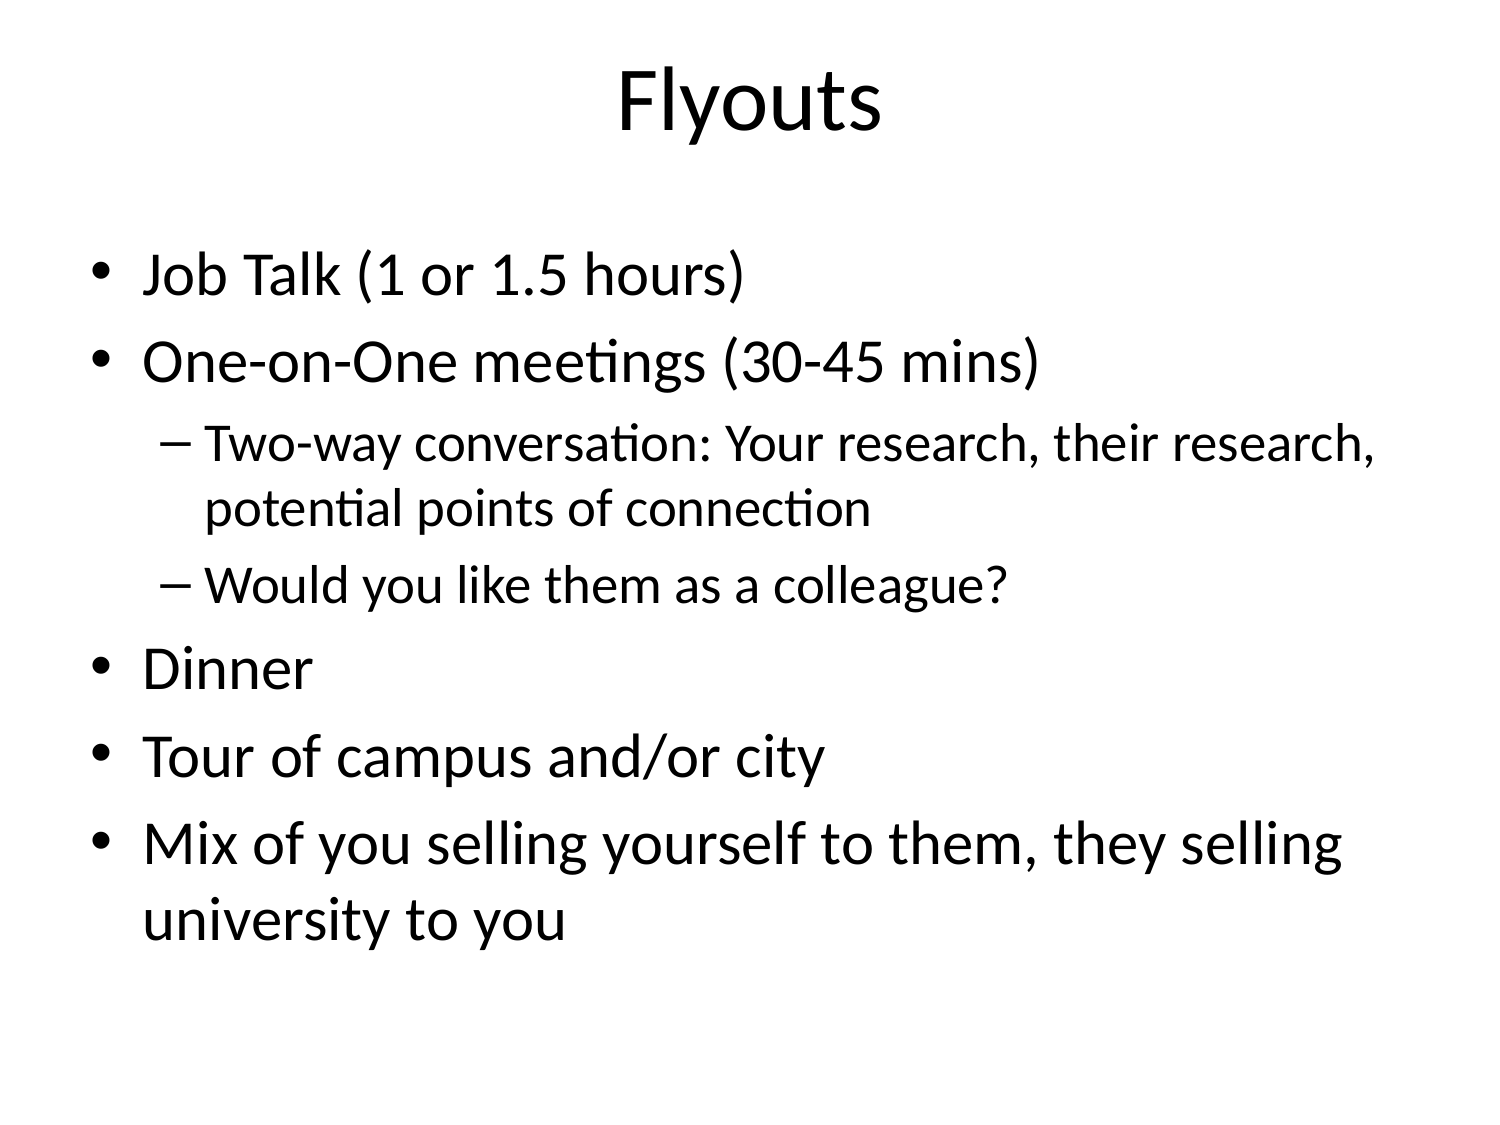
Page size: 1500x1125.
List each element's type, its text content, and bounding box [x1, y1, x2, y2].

title Flyouts [75, 0, 1425, 188]
list Job Talk (1 or 1.5 hours) One-on-One meetings (30-45 mins) Two-way conversation: Your research, their research, potential points of connection Would you like them as a colleague? Dinner Tour of campus and/or city Mix of you selling yourself to them, they selling university to you [75, 224, 1425, 968]
